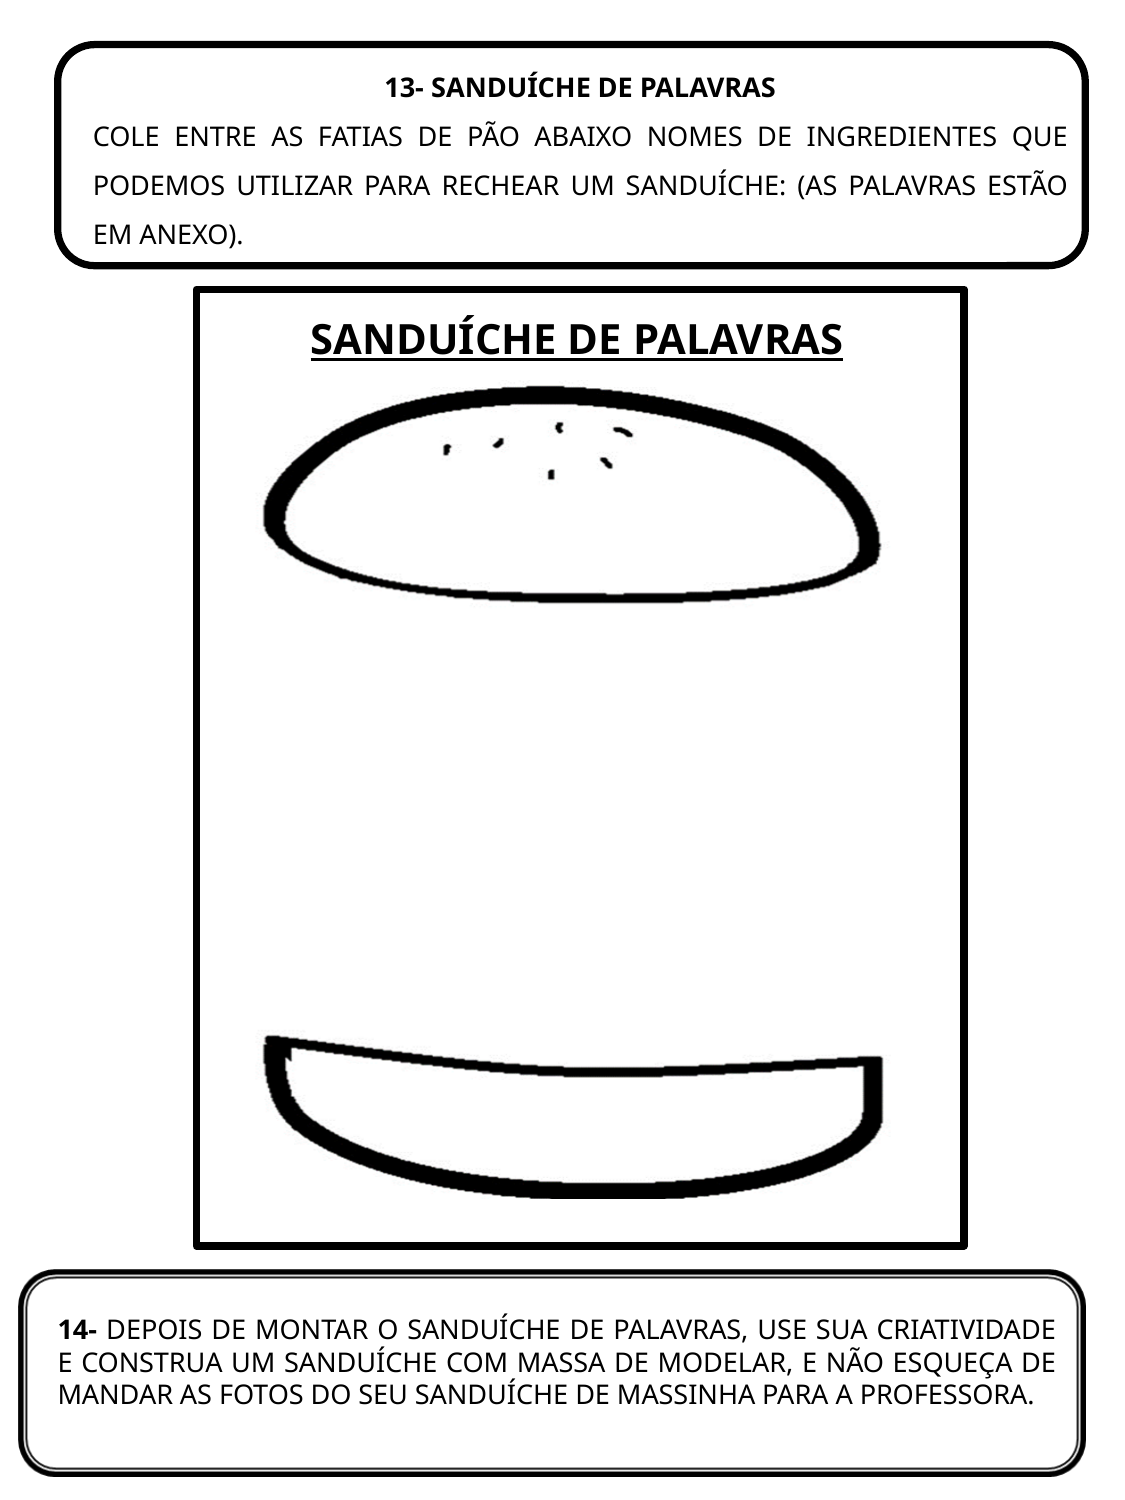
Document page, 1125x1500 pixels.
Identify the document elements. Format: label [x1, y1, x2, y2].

picture [17, 1269, 1086, 1478]
text_box [196, 288, 965, 1247]
text_box [55, 42, 1088, 268]
text_box [1077, 249, 1083, 257]
text_box [1069, 47, 1083, 61]
